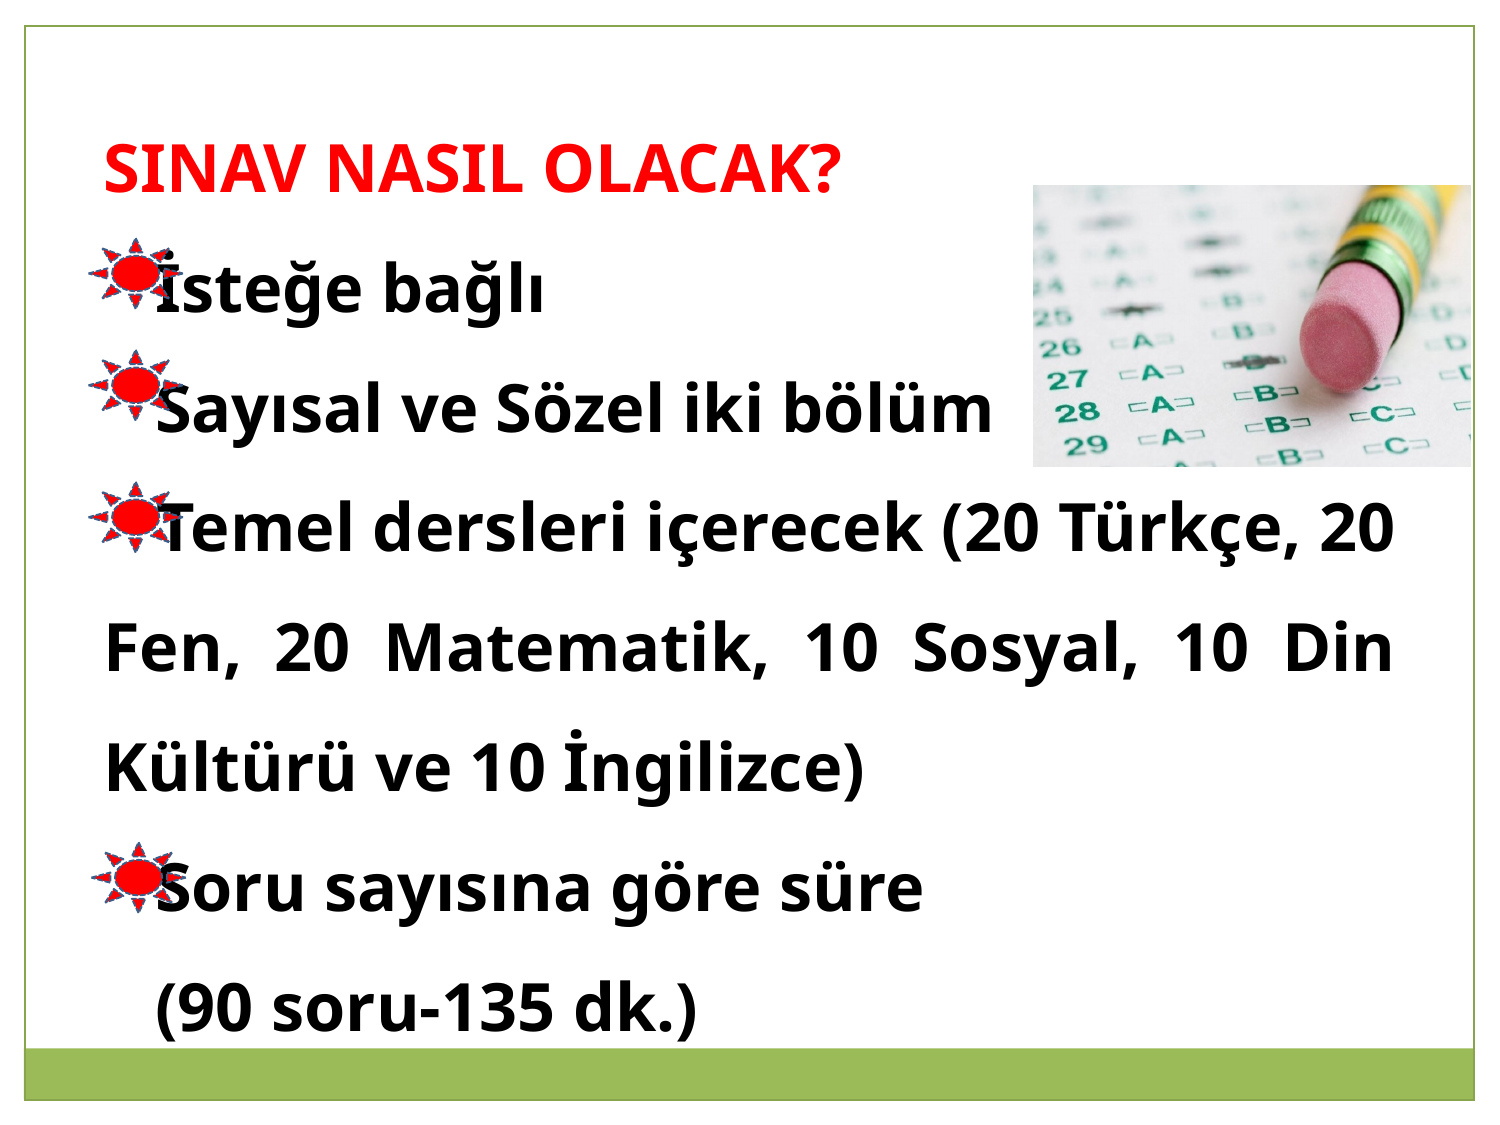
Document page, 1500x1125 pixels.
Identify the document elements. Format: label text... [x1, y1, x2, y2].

text_box [88, 379, 109, 392]
text_box [128, 405, 143, 422]
text_box [88, 267, 109, 280]
text_box SINAV NASIL OLACAK? İsteğe bağlı Sayısal ve Sözel iki bölüm Temel dersleri içerecek (20 Türkçe, 20 Fen, 20 Matematik, 10 Sosyal, 10 Din Kültürü ve 10 İngilizce) Soru sayısına göre süre (90 soru-135 dk.) [88, 78, 1412, 1113]
text_box [101, 481, 170, 544]
text_box [165, 871, 187, 884]
picture [1033, 185, 1471, 468]
text_box [128, 537, 143, 554]
text_box [91, 871, 112, 884]
text_box [162, 511, 184, 524]
text_box [88, 511, 109, 524]
text_box [101, 349, 170, 412]
text_box [162, 267, 184, 280]
text_box [162, 379, 184, 392]
text_box [104, 841, 173, 914]
text_box [101, 237, 170, 310]
